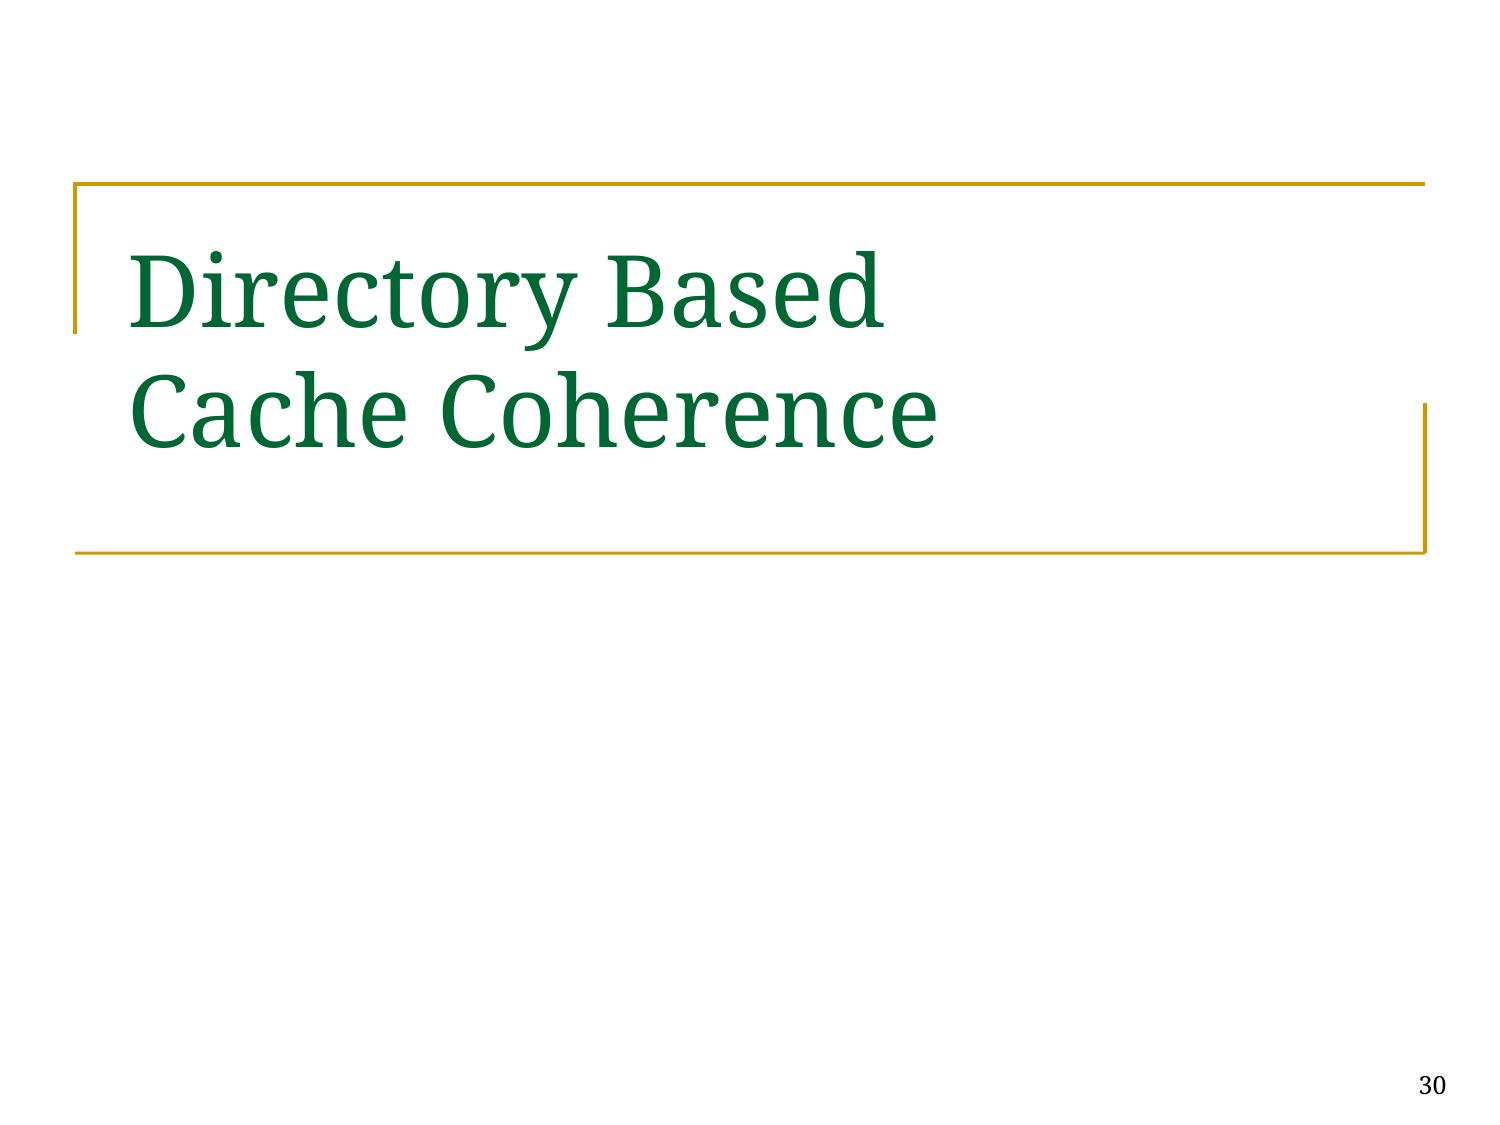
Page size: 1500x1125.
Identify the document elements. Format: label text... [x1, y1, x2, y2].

title Directory Based Cache Coherence [112, 219, 1413, 508]
slide_number 30 [1111, 1036, 1462, 1112]
